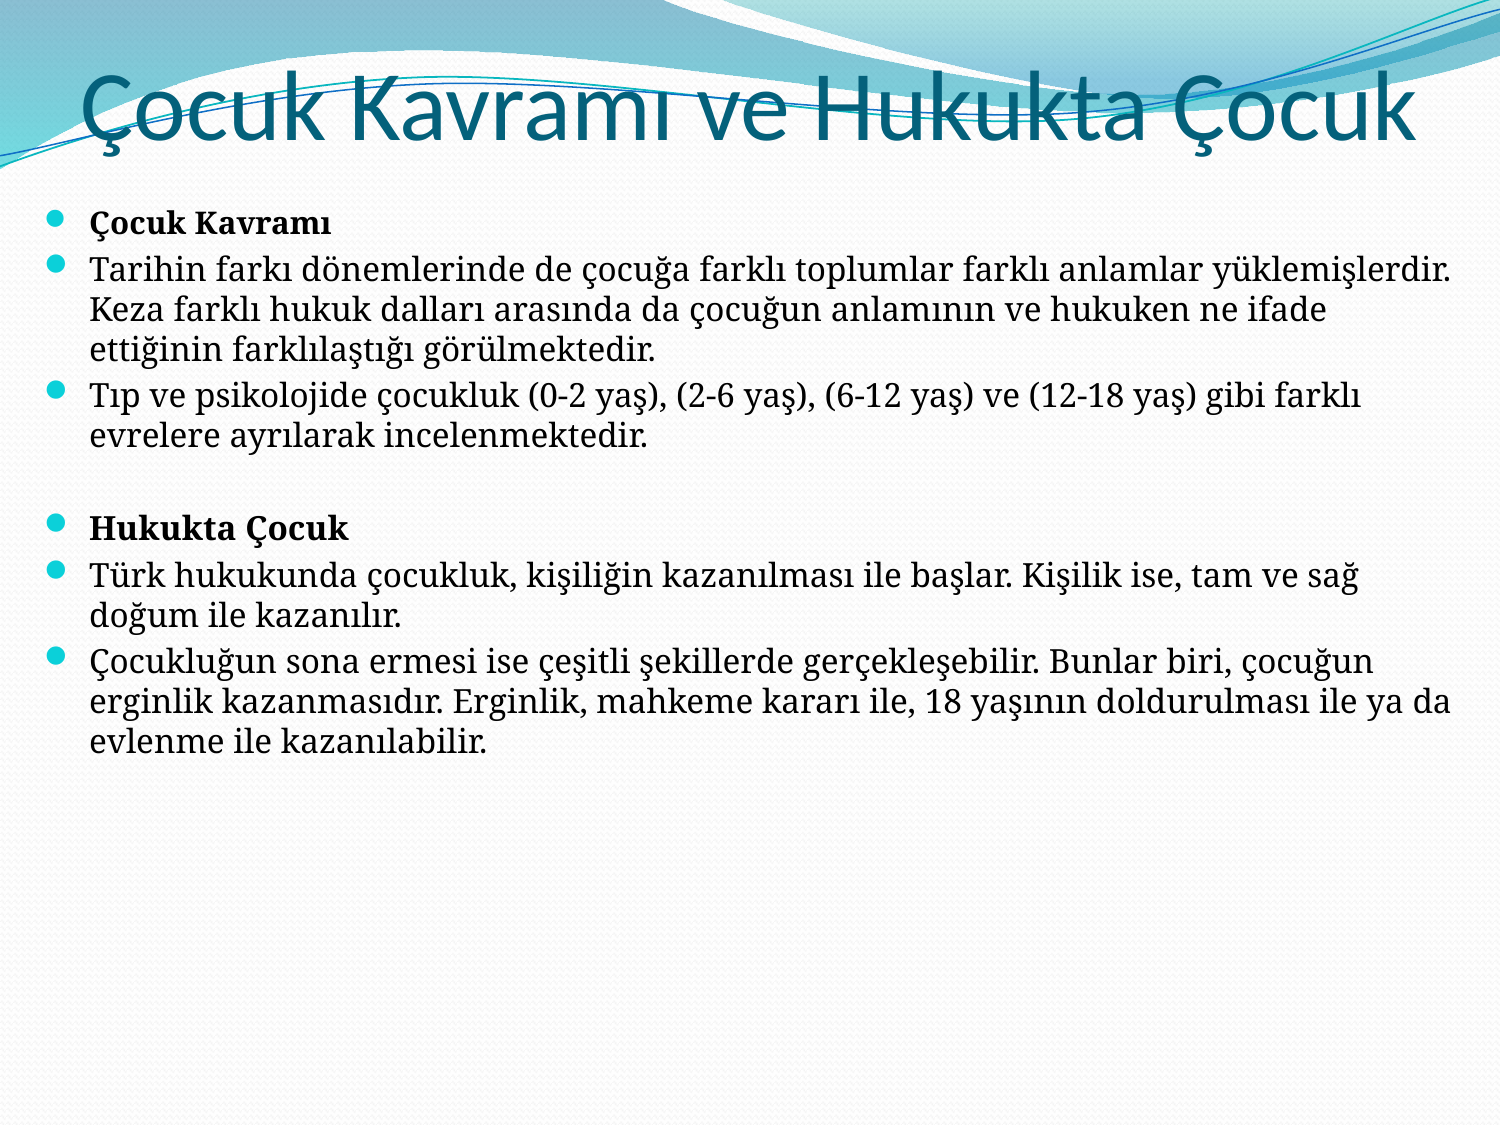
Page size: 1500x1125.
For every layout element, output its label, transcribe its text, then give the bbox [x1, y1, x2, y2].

title Çocuk Kavramı ve Hukukta Çocuk [75, 30, 1425, 161]
list Çocuk Kavramı Tarihin farkı dönemlerinde de çocuğa farklı toplumlar farklı anlamlar yüklemişlerdir. Keza farklı hukuk dalları arasında da çocuğun anlamının ve hukuken ne ifade ettiğinin farklılaştığı görülmektedir. Tıp ve psikolojide çocukluk (0-2 yaş), (2-6 yaş), (6-12 yaş) ve (12-18 yaş) gibi farklı evrelere ayrılarak incelenmektedir. Hukukta Çocuk Türk hukukunda çocukluk, kişiliğin kazanılması ile başlar. Kişilik ise, tam ve sağ doğum ile kazanılır. Çocukluğun sona ermesi ise çeşitli şekillerde gerçekleşebilir. Bunlar biri, çocuğun erginlik kazanmasıdır. Erginlik, mahkeme kararı ile, 18 yaşının doldurulması ile ya da evlenme ile kazanılabilir. [29, 196, 1483, 1059]
